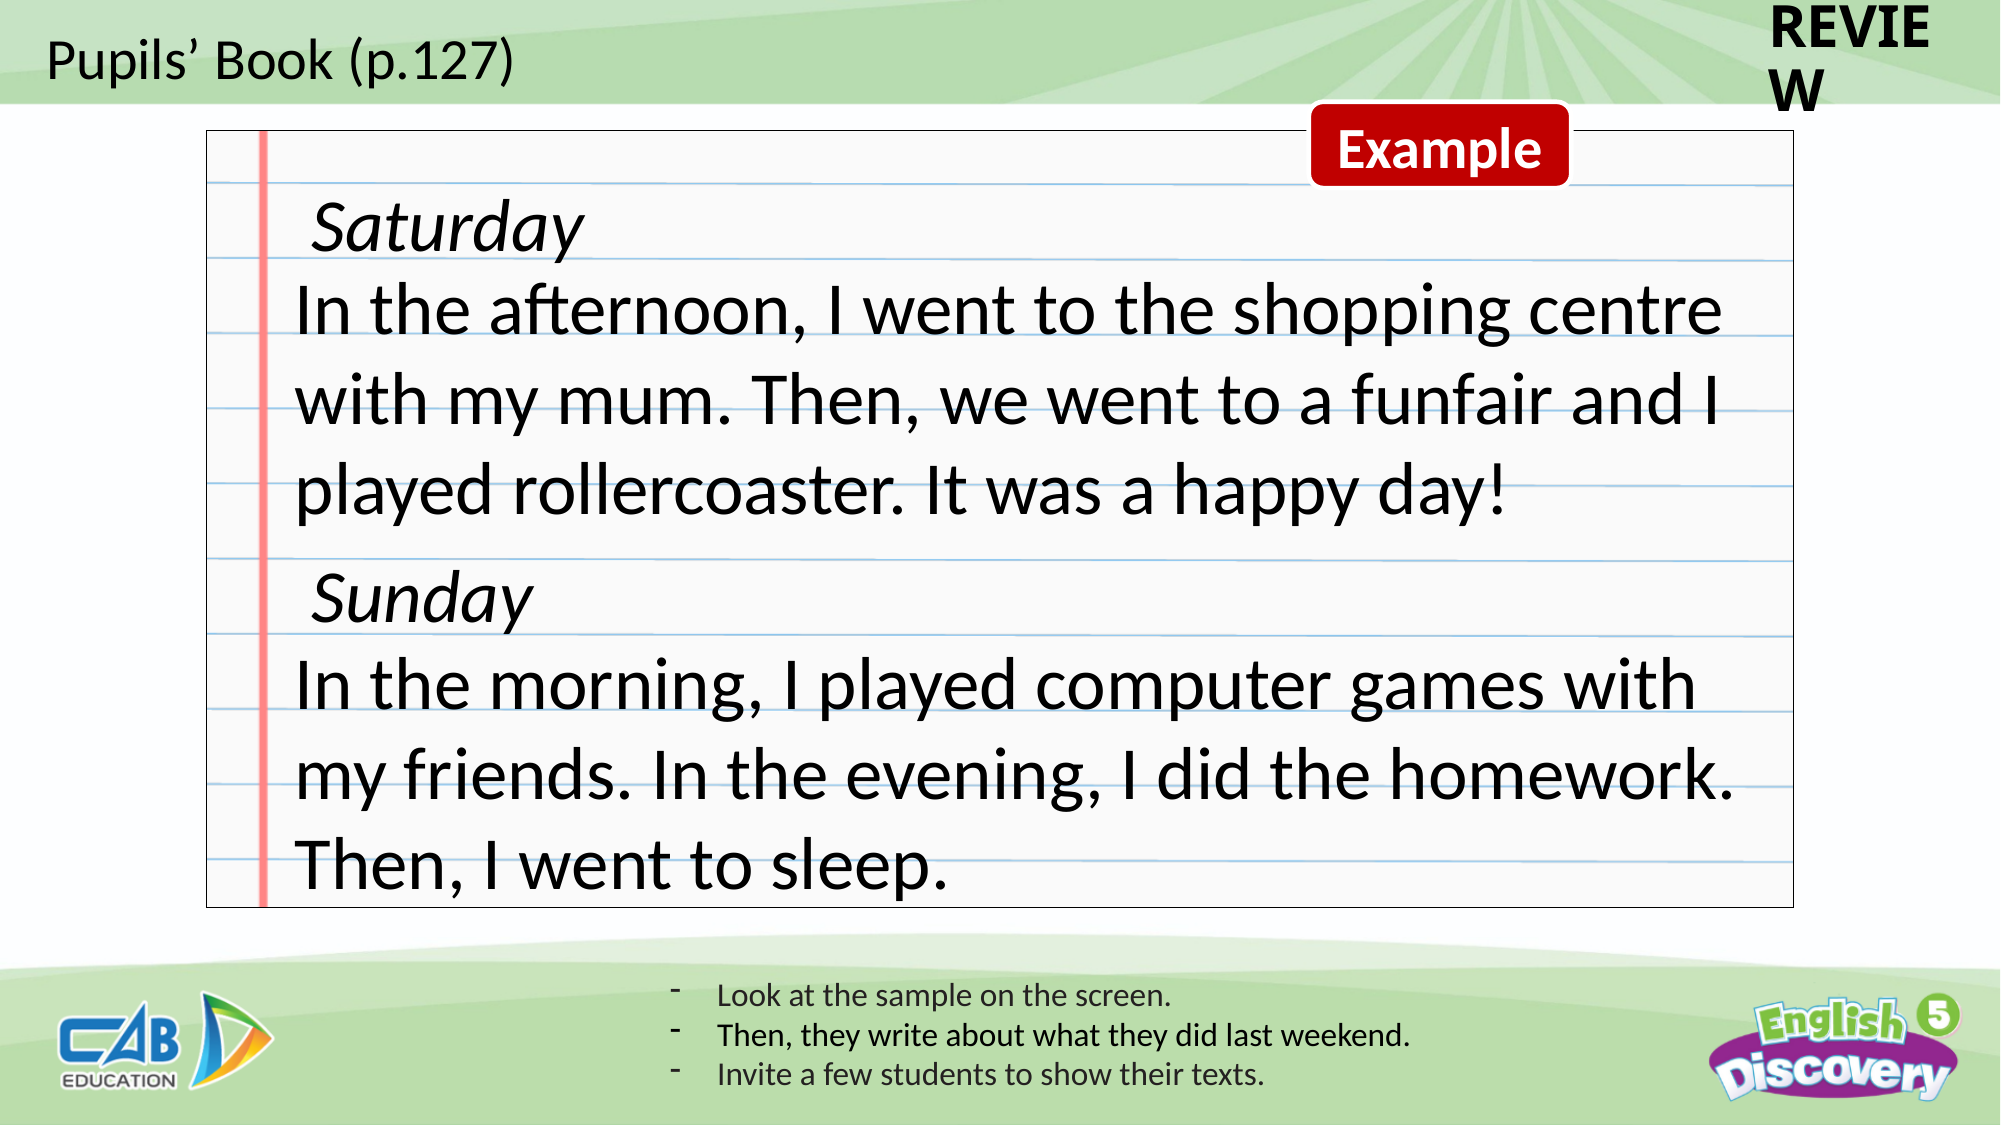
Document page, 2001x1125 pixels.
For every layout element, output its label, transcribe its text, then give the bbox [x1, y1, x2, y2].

text_box In the morning, I played computer games with my friends. In the evening, I did the homework. Then, I went to sleep. [279, 908, 1785, 913]
text_box Example [1307, 100, 1573, 130]
text_box REVIEW [1757, 30, 2000, 91]
text_box Look at the sample on the screen. Then, they write about what they did last weekend. Invite a few students to show their texts. [655, 965, 1427, 1100]
text_box Pupils’ Book (p.127) [31, 30, 1757, 91]
picture [0, 0, 2001, 1125]
